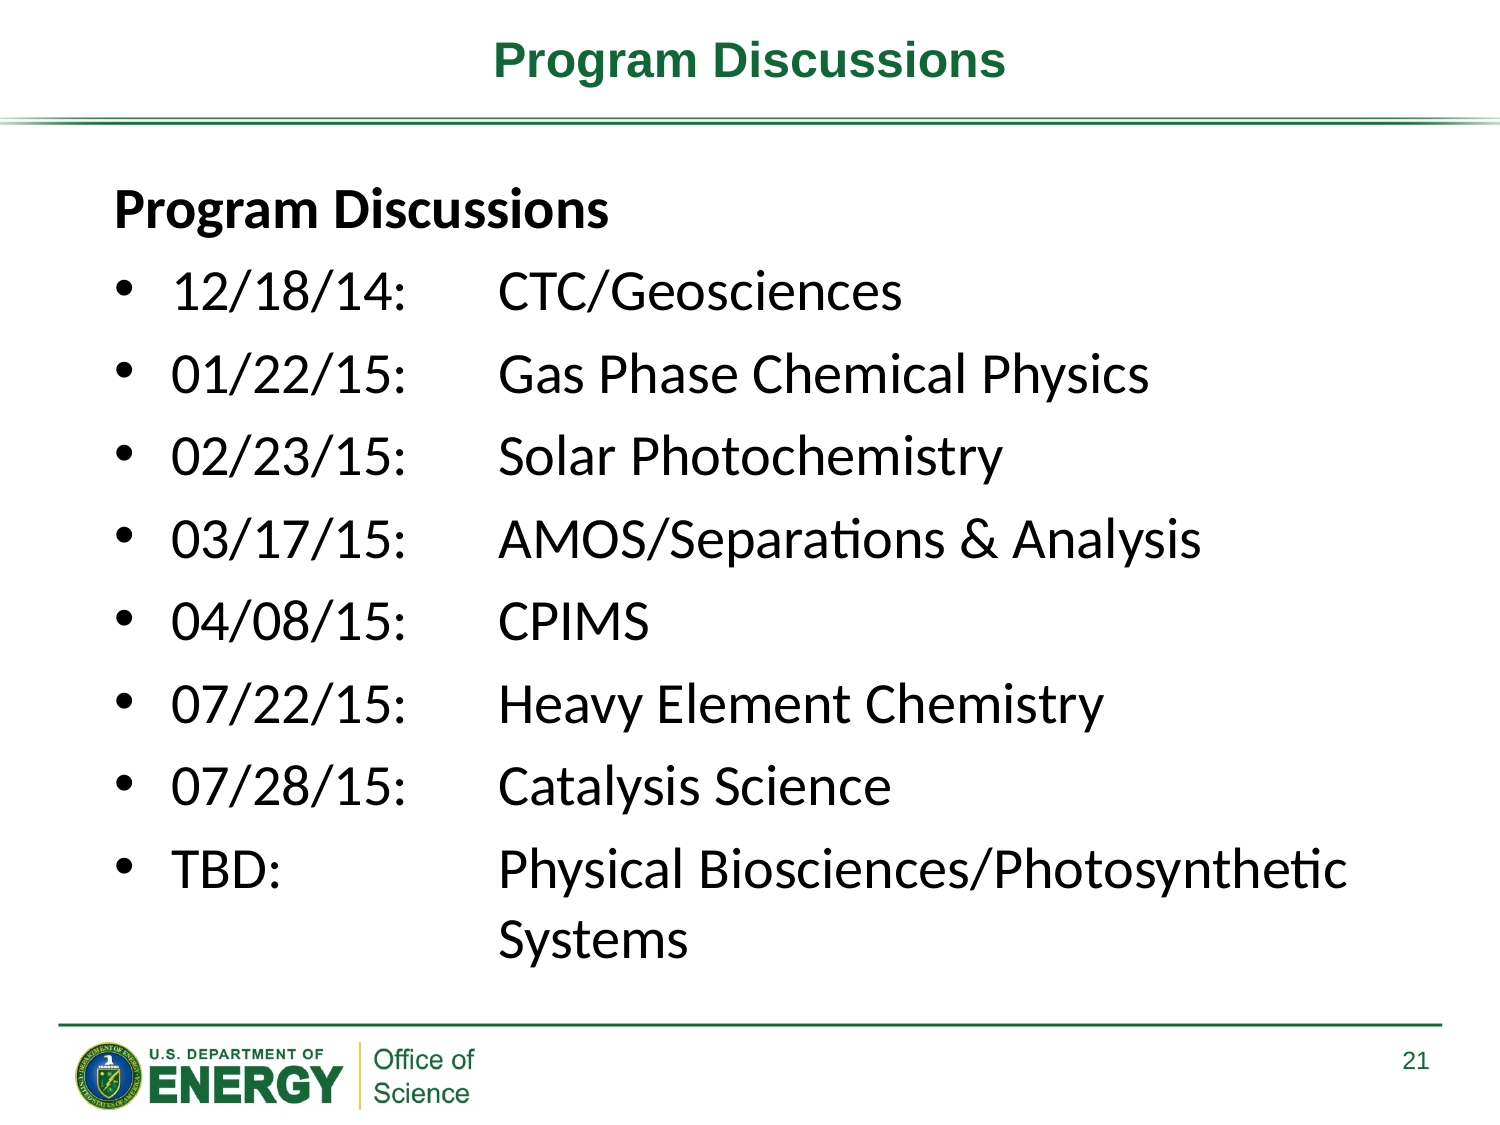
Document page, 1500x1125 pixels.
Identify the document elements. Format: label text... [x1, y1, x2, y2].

text_box 21 [1387, 1037, 1446, 1083]
picture [0, 152, 1500, 1125]
text_box Program Discussions 12/18/14: CTC/Geosciences 01/22/15: Gas Phase Chemical Physics 02/23/15: Solar Photochemistry 03/17/15: AMOS/Separations & Analysis 04/08/15: CPIMS 07/22/15: Heavy Element Chemistry 07/28/15: Catalysis Science TBD: Physical Biosciences/Photosynthetic Systems [99, 162, 1375, 978]
title Program Discussions [0, 0, 1500, 152]
